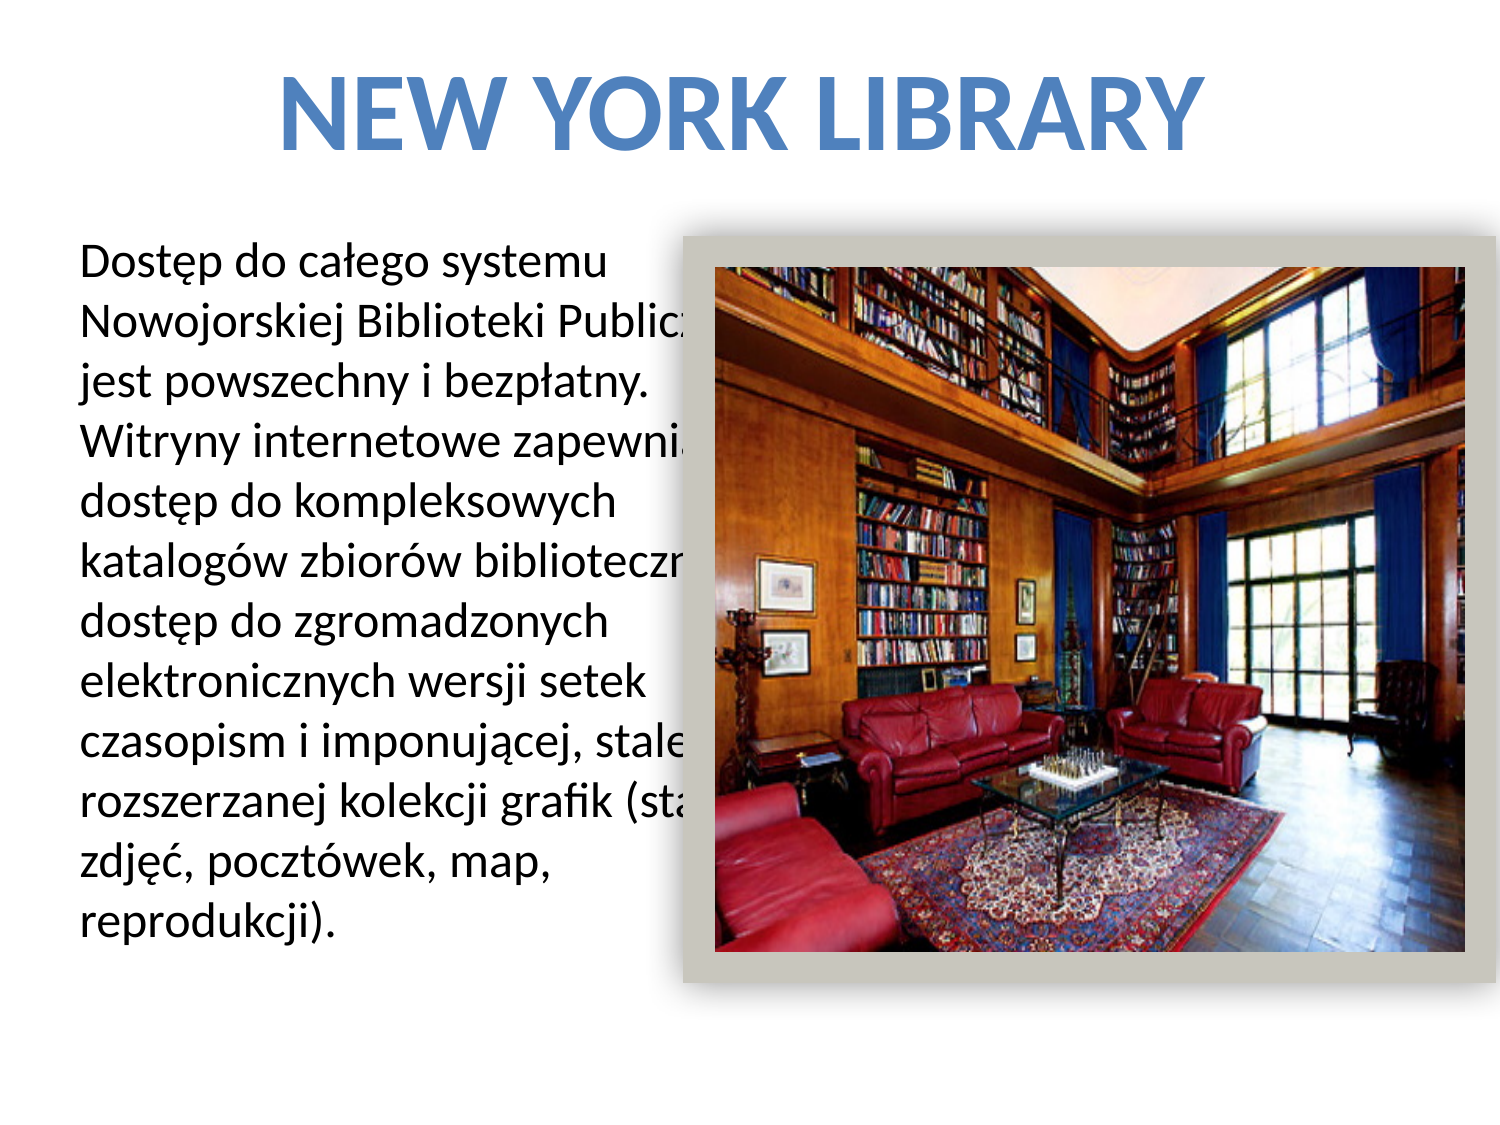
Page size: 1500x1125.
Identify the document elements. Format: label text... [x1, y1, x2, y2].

text_box New york Library [262, 30, 1222, 181]
picture [714, 266, 1465, 953]
text_box Dostęp do całego systemu Nowojorskiej Biblioteki Publicznej jest powszechny i bezpłatny. Witryny internetowe zapewniają dostęp do kompleksowych katalogów zbiorów bibliotecznych, dostęp do zgromadzonych elektronicznych wersji setek czasopism i imponującej, stale rozszerzanej kolekcji grafik (starych zdjęć, pocztówek, map, reprodukcji). [64, 219, 674, 955]
